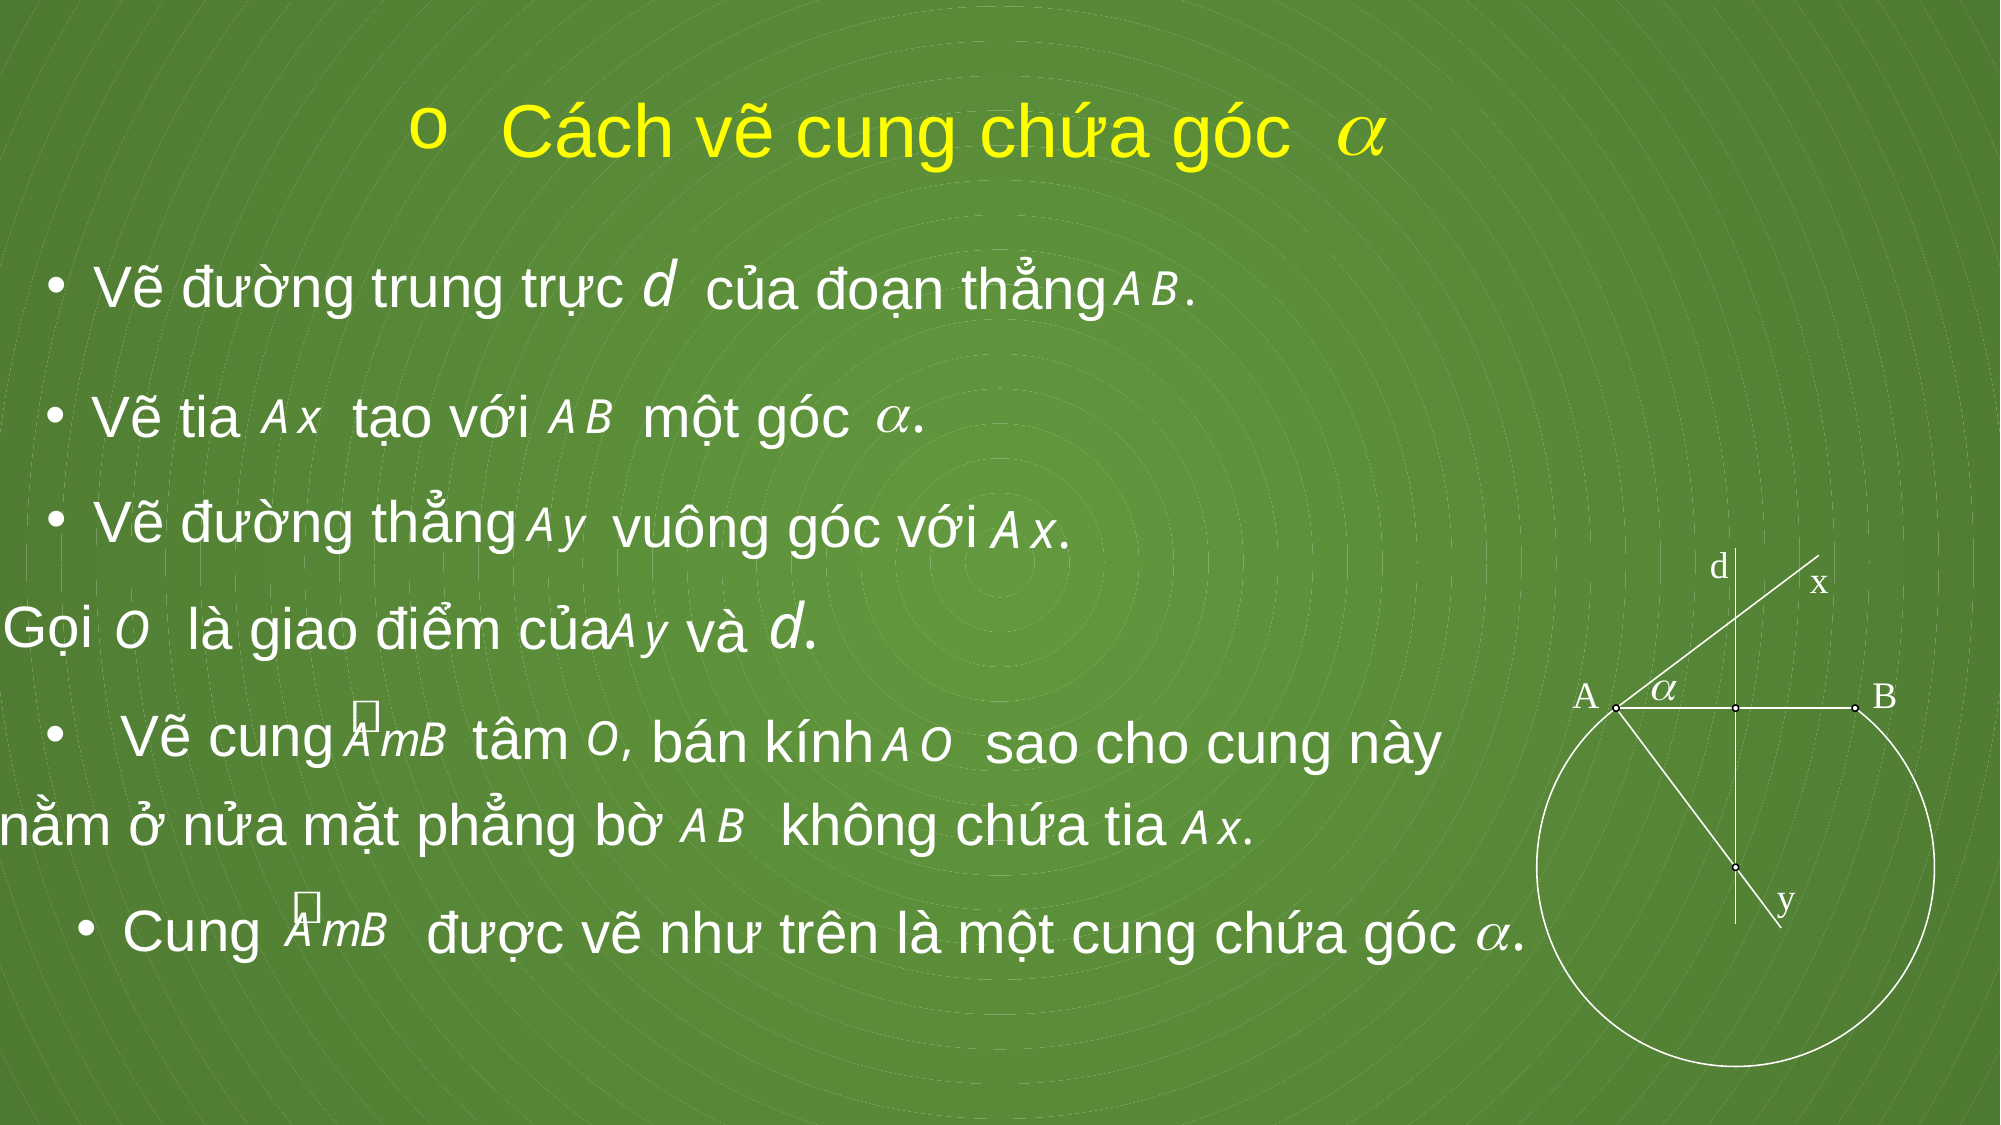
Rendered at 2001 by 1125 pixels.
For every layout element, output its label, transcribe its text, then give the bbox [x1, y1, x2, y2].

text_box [341, 692, 462, 763]
text_box không chứa tia [765, 779, 1183, 864]
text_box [639, 253, 689, 316]
title Cách vẽ cung chứa góc [0, 24, 1723, 242]
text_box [1111, 261, 1202, 313]
text_box Vẽ đường thẳng [31, 476, 534, 562]
text_box được vẽ như trên là một cung chứa góc [411, 888, 1474, 973]
text_box tạo với [337, 371, 546, 457]
text_box là giao điểm của [172, 583, 628, 669]
text_box Cung [61, 885, 278, 971]
text_box bán kính [636, 696, 891, 782]
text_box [585, 715, 640, 773]
text_box Vẽ tia [30, 371, 273, 457]
picture [1520, 526, 1952, 1084]
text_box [546, 389, 626, 440]
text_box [1469, 913, 1531, 963]
text_box vuông góc với [597, 482, 994, 567]
text_box nằm ở nửa mặt phẳng bờ [0, 779, 681, 865]
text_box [258, 389, 333, 440]
text_box Vẽ đường trung trực [32, 241, 641, 327]
text_box tâm [458, 693, 586, 779]
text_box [879, 717, 964, 768]
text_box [606, 603, 677, 665]
text_box Gọi [0, 581, 109, 667]
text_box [1645, 673, 1686, 710]
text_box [1327, 101, 1405, 173]
text_box Vẽ cung [30, 690, 350, 776]
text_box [988, 499, 1077, 556]
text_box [1179, 800, 1259, 851]
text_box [282, 882, 403, 954]
text_box một góc [627, 371, 866, 457]
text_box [766, 595, 825, 658]
text_box của đoạn thẳng [690, 243, 1124, 329]
text_box sao cho cung này [970, 698, 1459, 783]
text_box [114, 604, 162, 656]
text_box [677, 798, 758, 849]
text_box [869, 395, 930, 445]
text_box và [671, 587, 764, 672]
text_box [524, 497, 595, 558]
